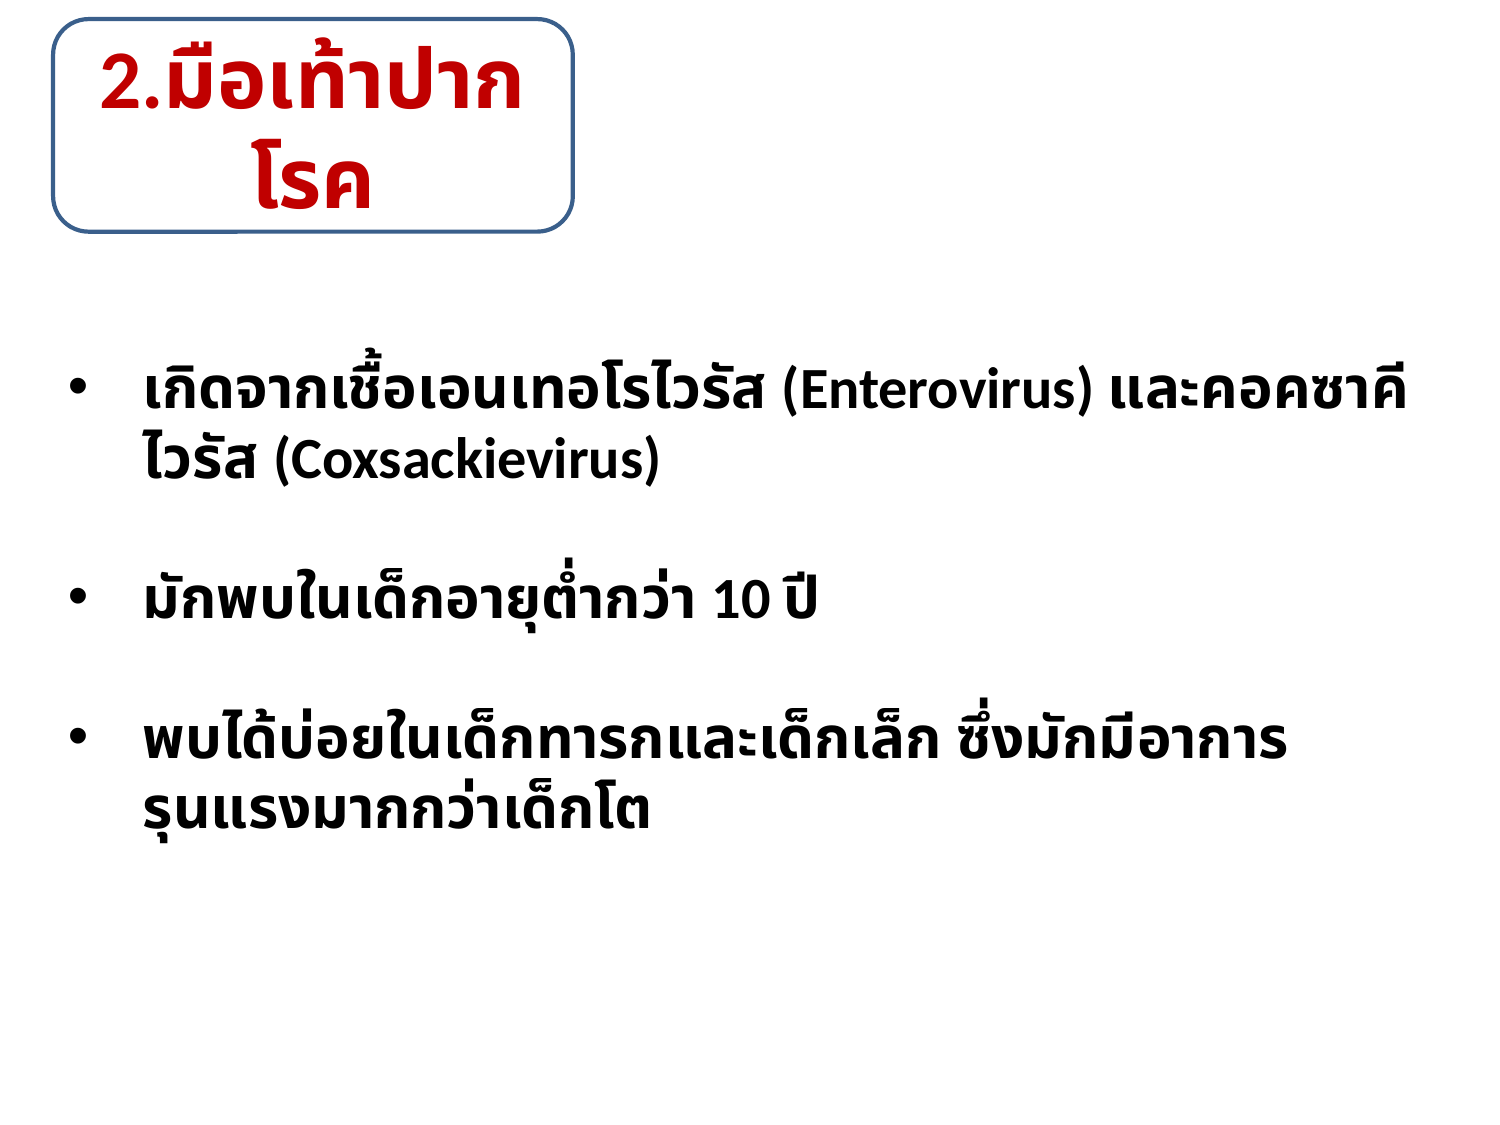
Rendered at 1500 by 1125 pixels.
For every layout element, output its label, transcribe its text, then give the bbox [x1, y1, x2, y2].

text_box เกิดจากเชื้อเอนเทอโรไวรัส (Enterovirus) และคอคซาคีไวรัส (Coxsackievirus) มักพบในเด็กอายุต่ำกว่า 10 ปี พบได้บ่อยในเด็กทารกและเด็กเล็ก ซึ่งมักมีอาการรุนแรงมากกว่าเด็กโต [53, 342, 1436, 848]
text_box 2.มือเท้าปากโรค [50, 16, 575, 234]
